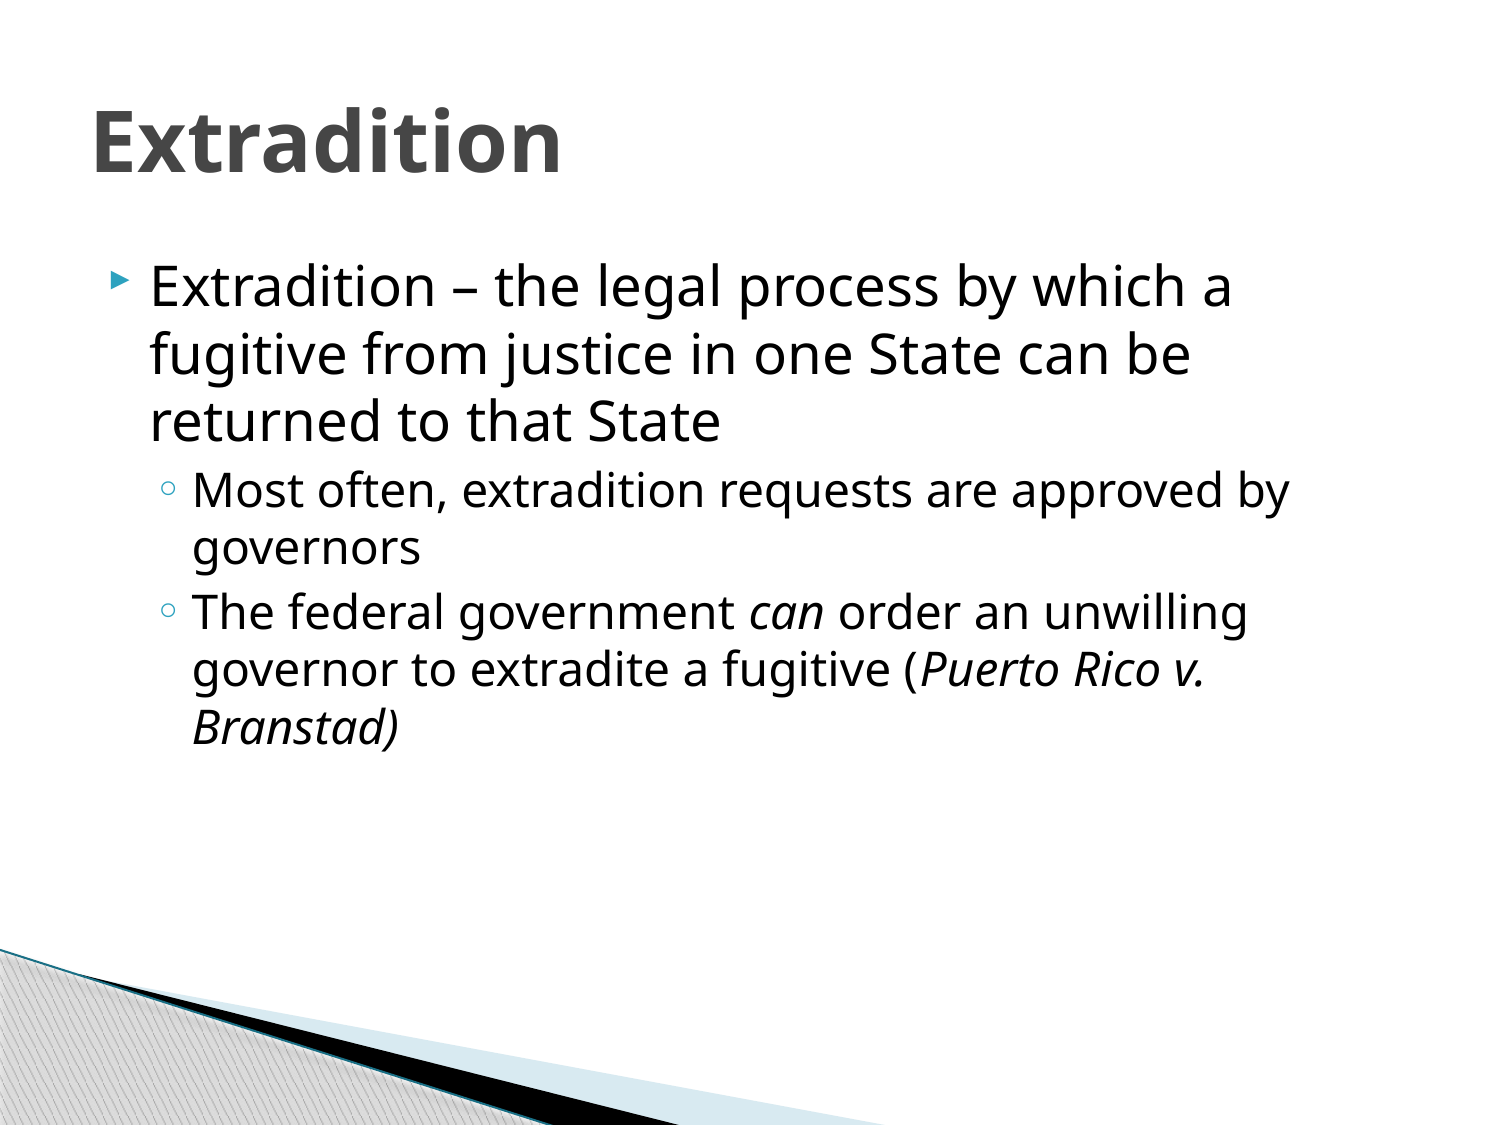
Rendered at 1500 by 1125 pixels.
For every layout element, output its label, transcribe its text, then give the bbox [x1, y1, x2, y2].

title Extradition [75, 45, 1425, 233]
list Extradition – the legal process by which a fugitive from justice in one State can be returned to that State Most often, extradition requests are approved by governors The federal government can order an unwilling governor to extradite a fugitive (Puerto Rico v. Branstad) [75, 243, 1425, 986]
